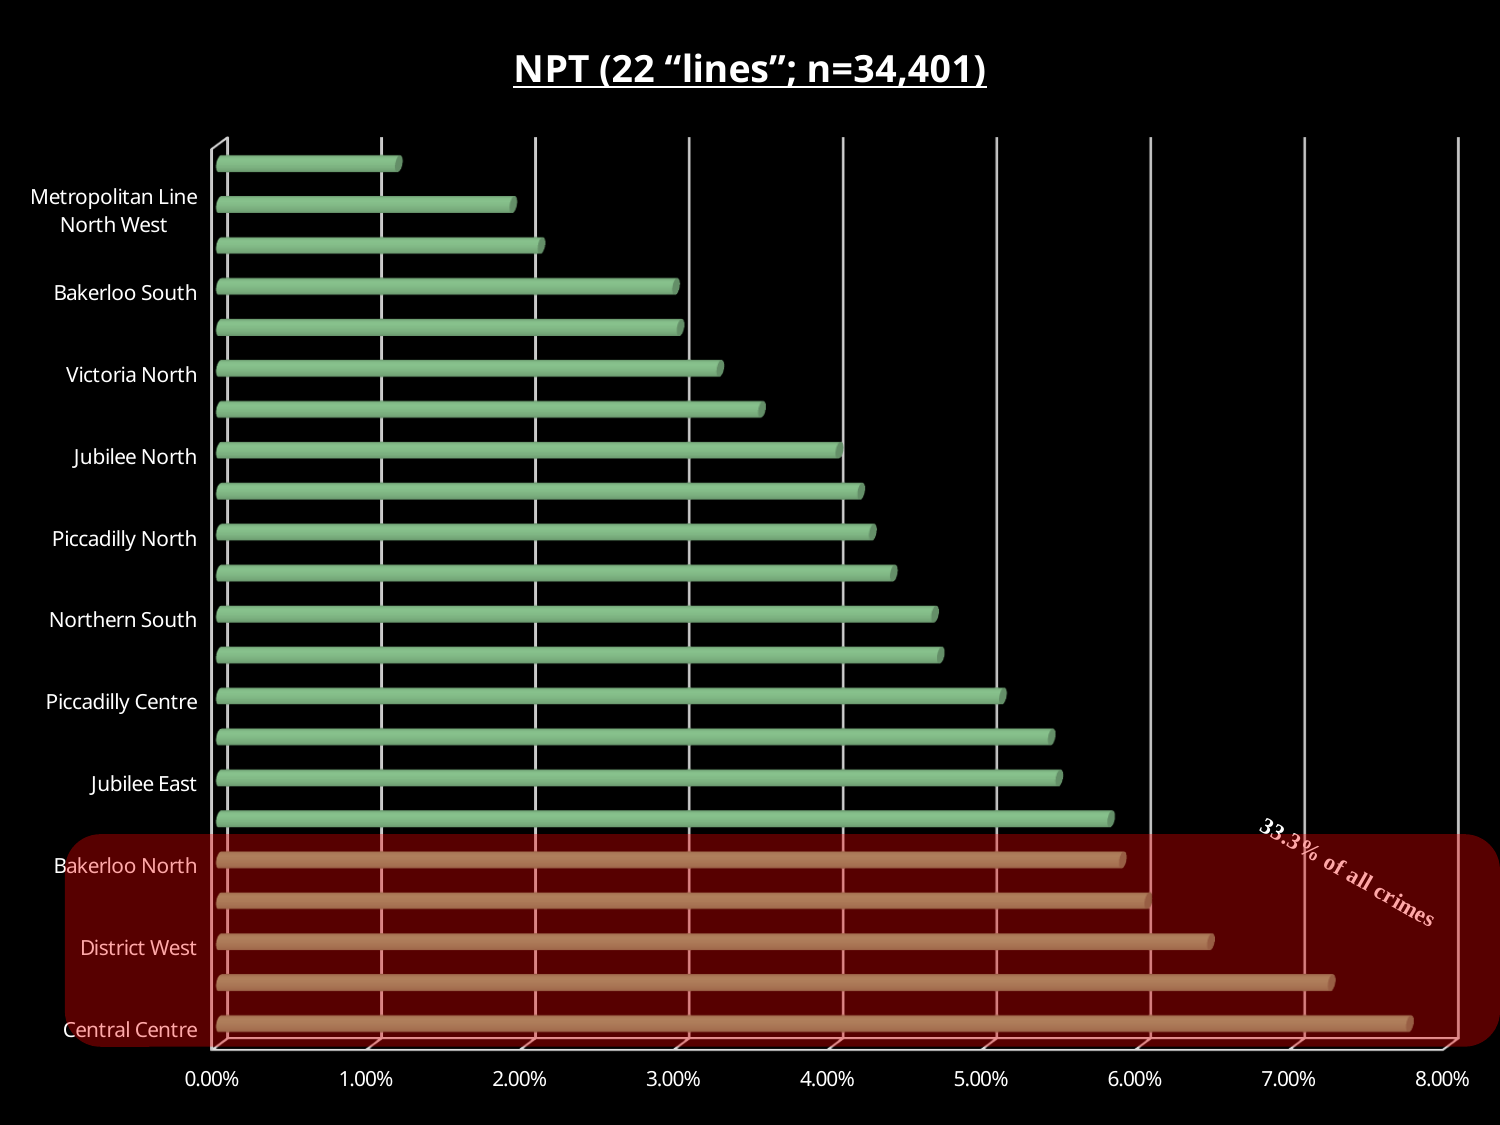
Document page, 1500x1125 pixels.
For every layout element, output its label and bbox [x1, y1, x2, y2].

chart [0, 0, 1500, 1125]
